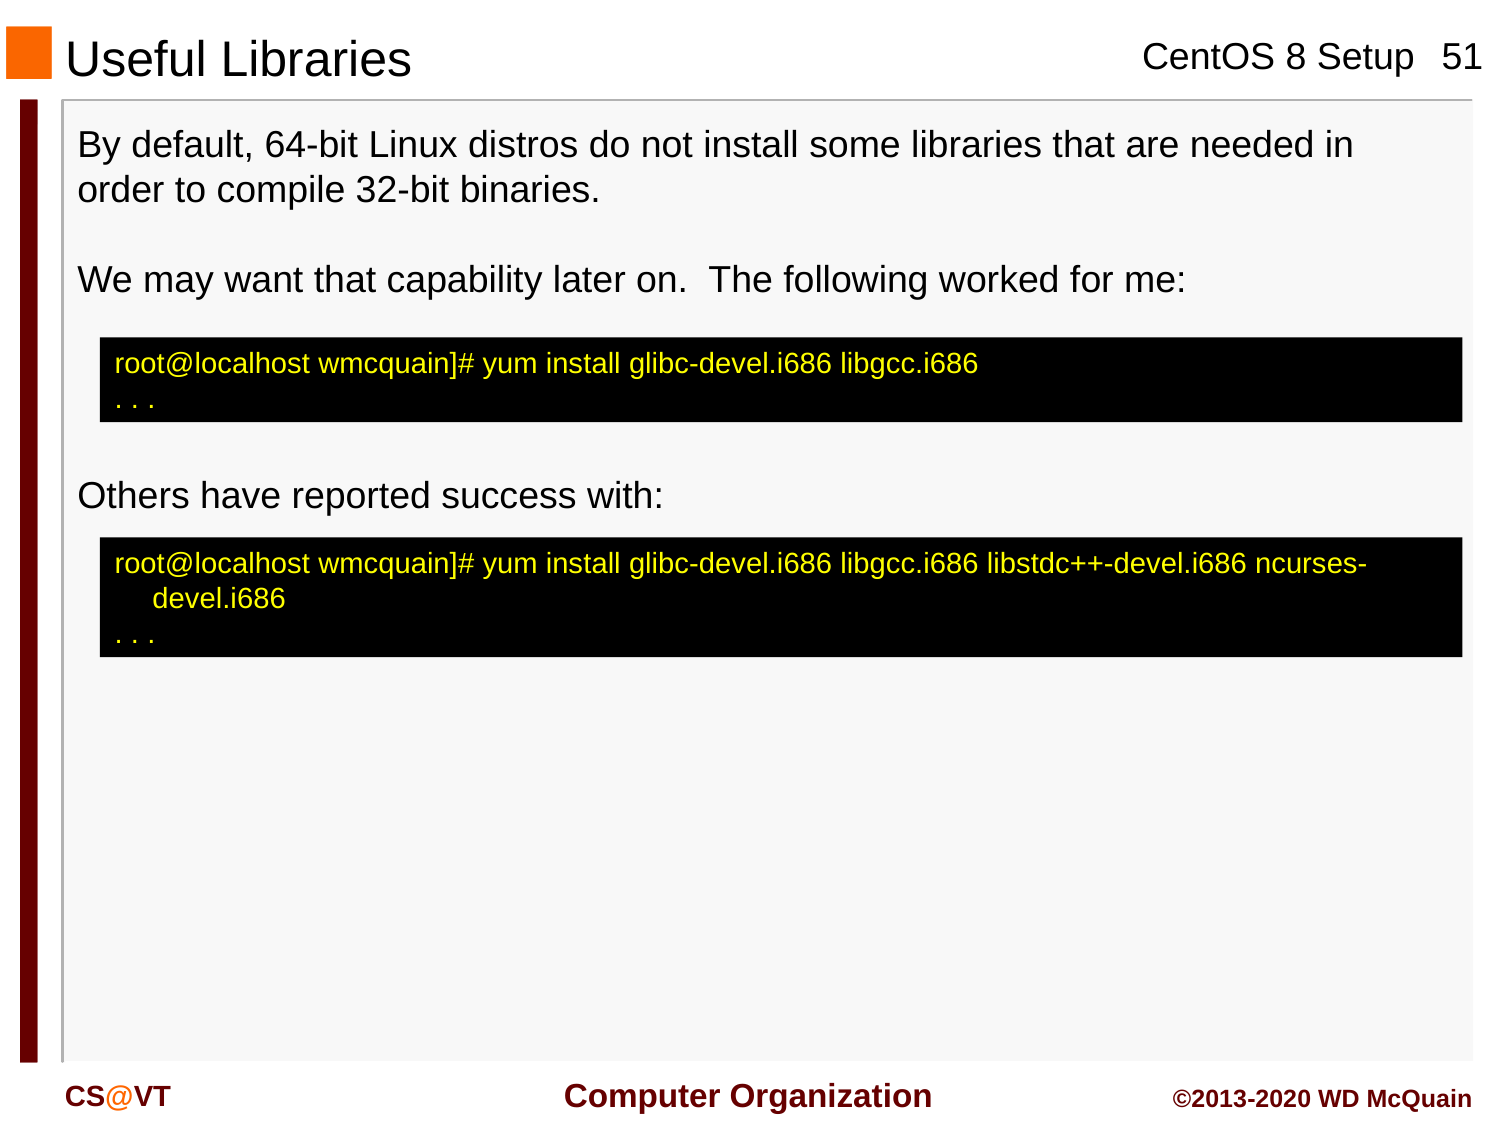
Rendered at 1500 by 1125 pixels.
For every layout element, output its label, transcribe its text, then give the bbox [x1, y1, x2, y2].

text_box root@localhost wmcquain]# yum install glibc-devel.i686 libgcc.i686 libstdc++-devel.i686 ncurses-devel.i686 . . . [99, 537, 1463, 658]
title Useful Libraries [50, 28, 1000, 85]
text_box By default, 64-bit Linux distros do not install some libraries that are needed in order to compile 32-bit binaries. We may want that capability later on. The following worked for me: [62, 112, 1450, 308]
text_box Others have reported success with: [62, 464, 1450, 524]
text_box root@localhost wmcquain]# yum install glibc-devel.i686 libgcc.i686 . . . [99, 337, 1463, 423]
